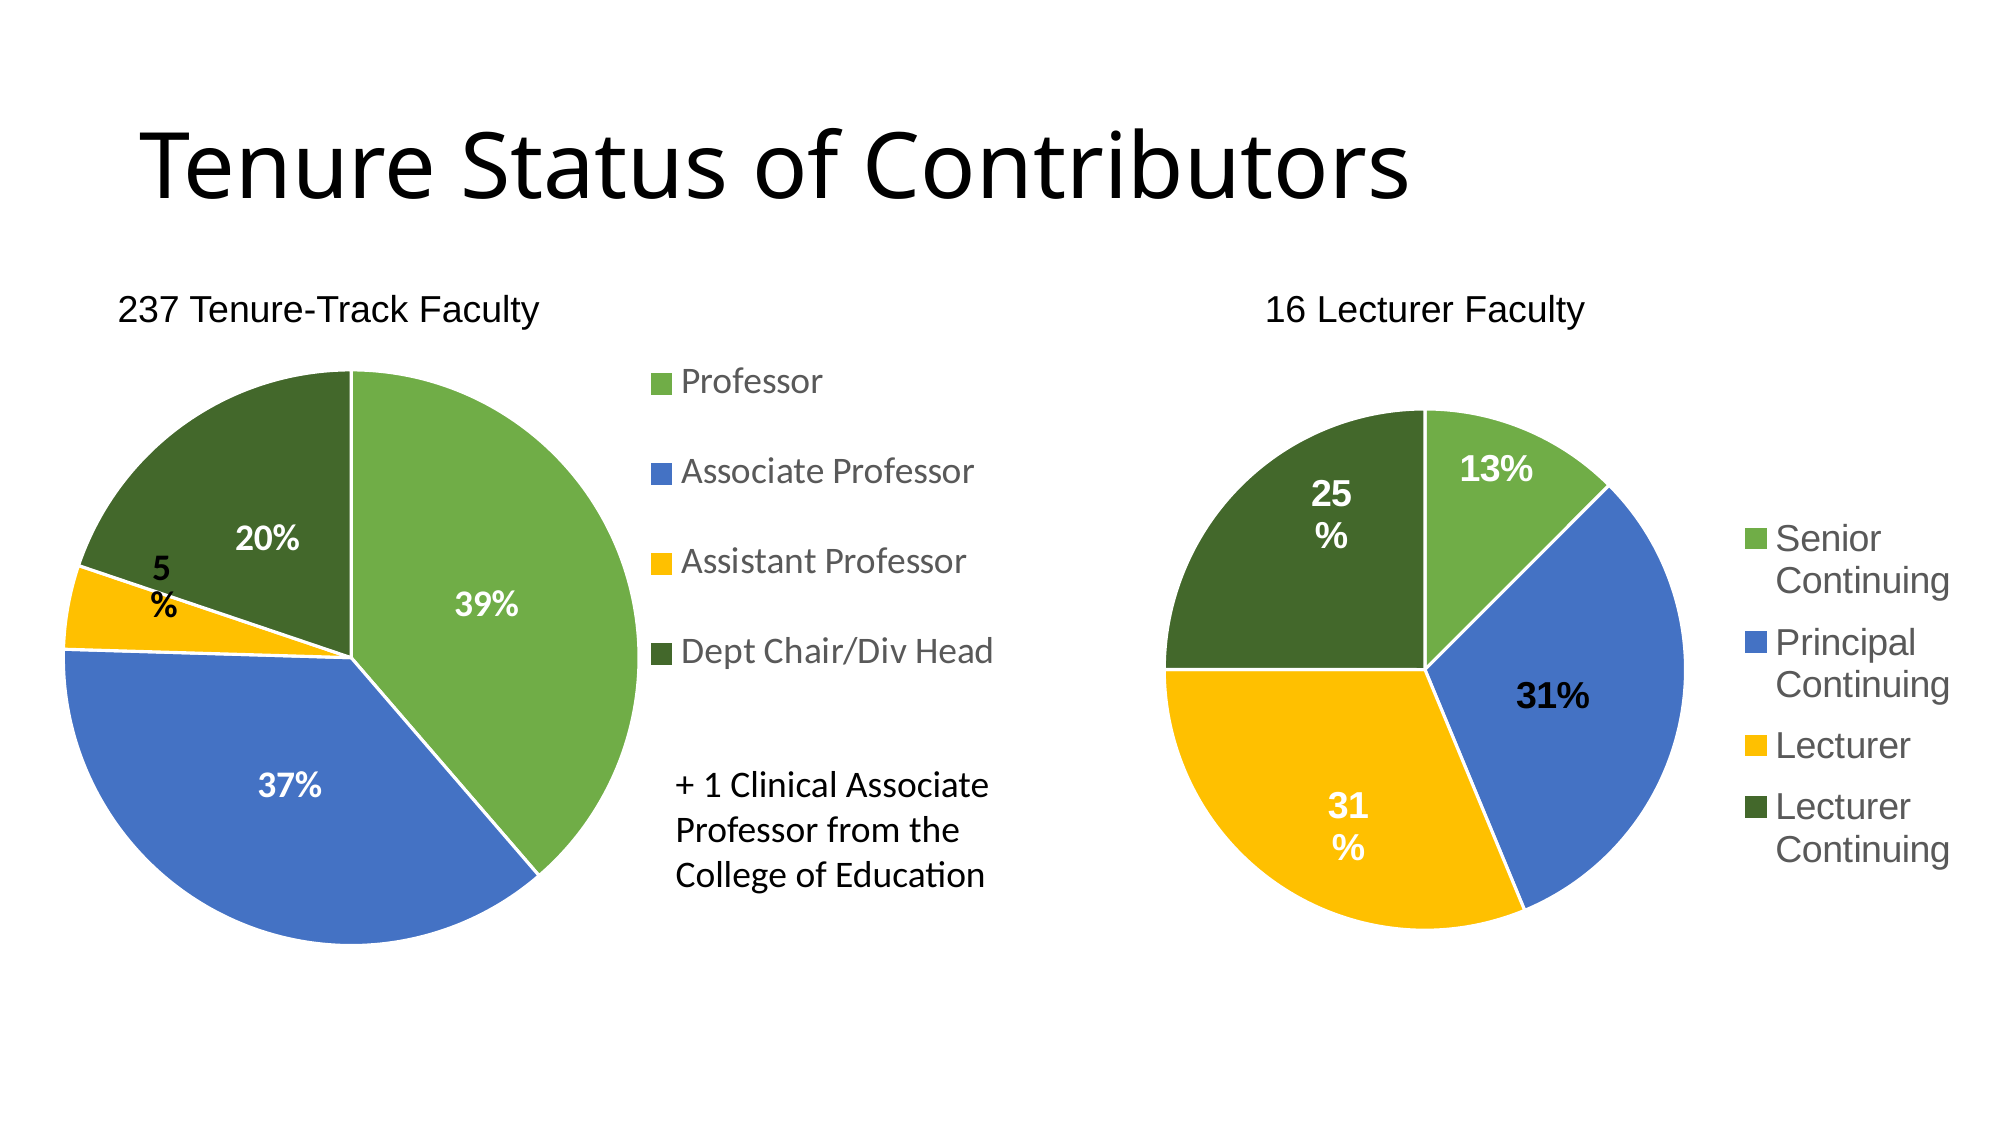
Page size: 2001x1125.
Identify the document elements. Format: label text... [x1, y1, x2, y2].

chart [1052, 356, 2000, 970]
text_box 16 Lecturer Faculty [1249, 277, 1758, 337]
chart [0, 277, 1043, 1039]
title Tenure Status of Contributors [124, 59, 1850, 278]
